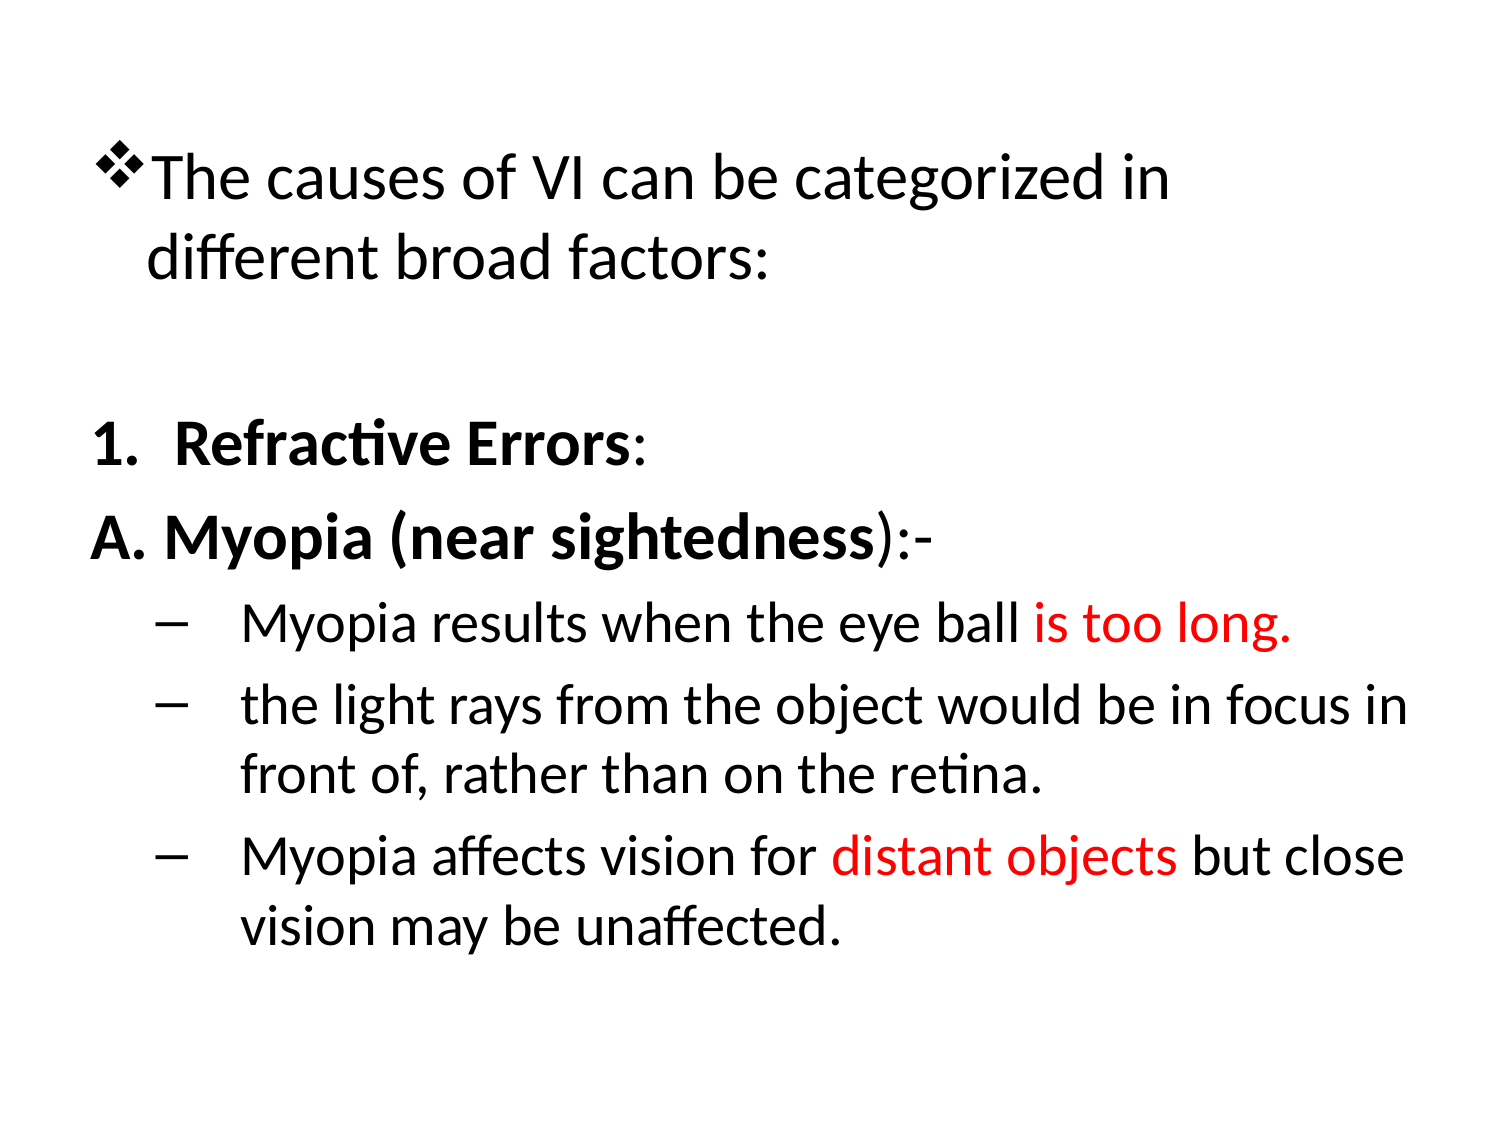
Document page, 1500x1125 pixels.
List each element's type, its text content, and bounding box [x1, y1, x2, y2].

list The causes of VI can be categorized in different broad factors: Refractive Errors: A. Myopia (near sightedness):- Myopia results when the eye ball is too long. the light rays from the object would be in focus in front of, rather than on the retina. Myopia affects vision for distant objects but close vision may be unaffected. [75, 125, 1425, 1088]
